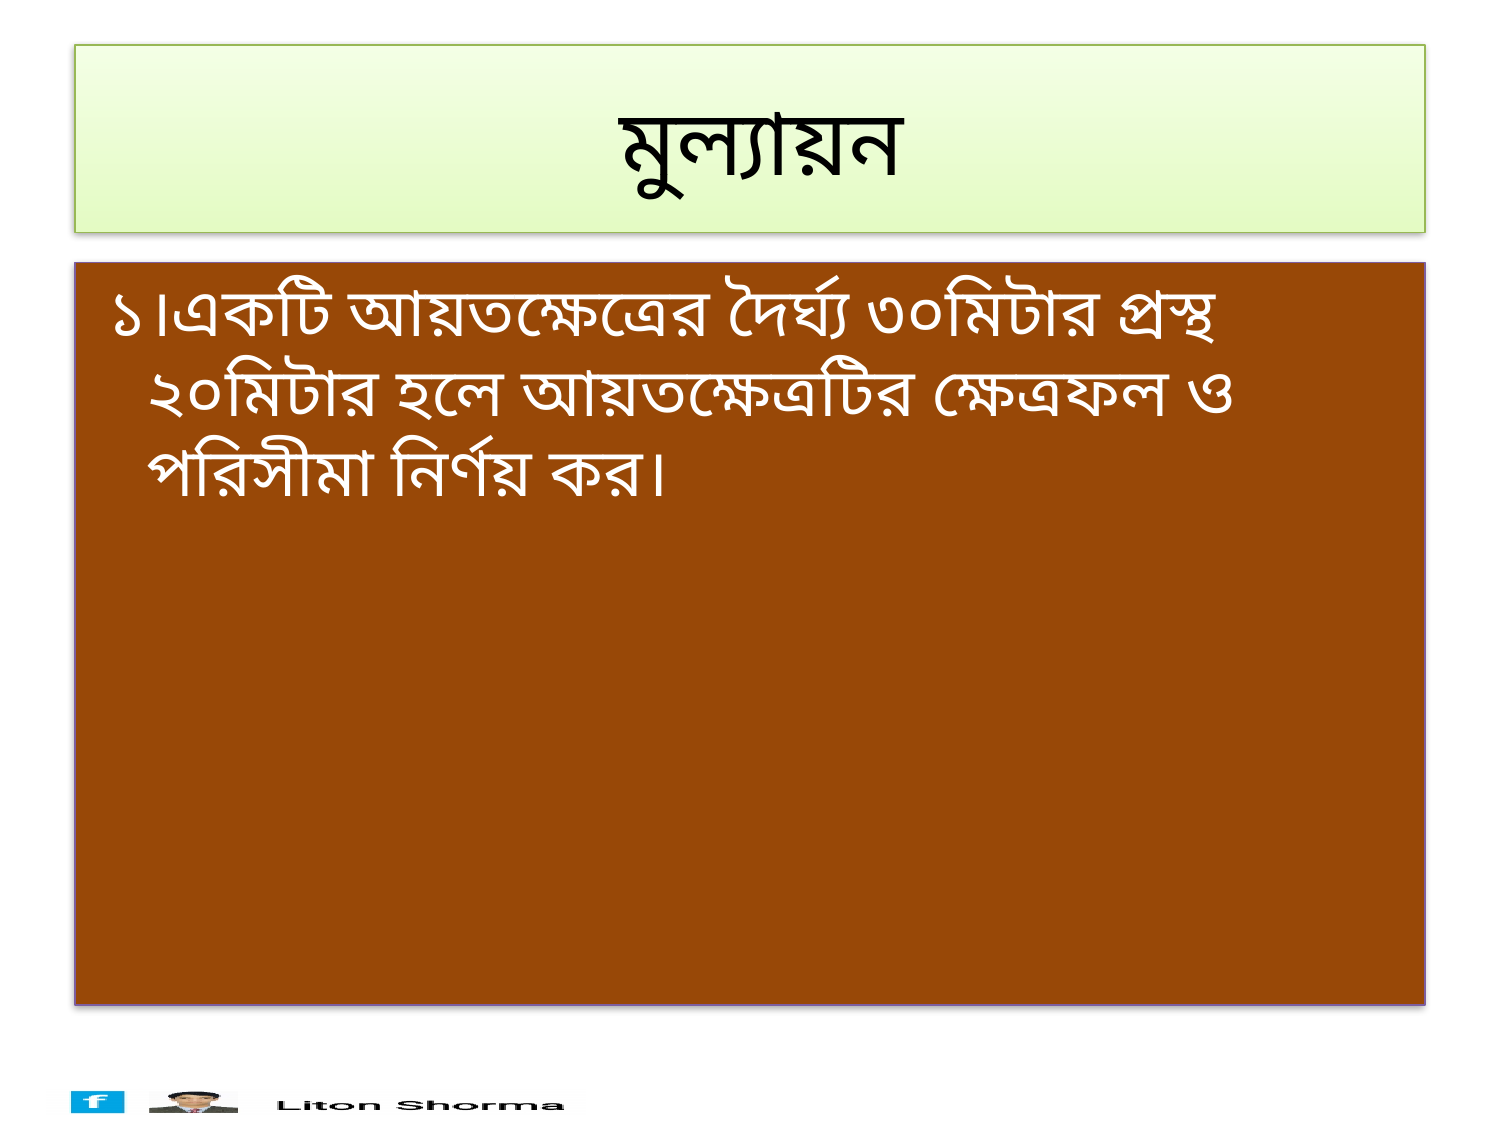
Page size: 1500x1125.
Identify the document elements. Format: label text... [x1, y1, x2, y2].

list ১।একটি আয়তক্ষেত্রের দৈর্ঘ্য ৩০মিটার প্রস্থ ২০মিটার হলে আয়তক্ষেত্রটির ক্ষেত্রফল ও পরিসীমা নির্ণয় কর। [74, 262, 1426, 1006]
title মুল্যায়ন [74, 44, 1426, 233]
picture [46, 1088, 587, 1115]
